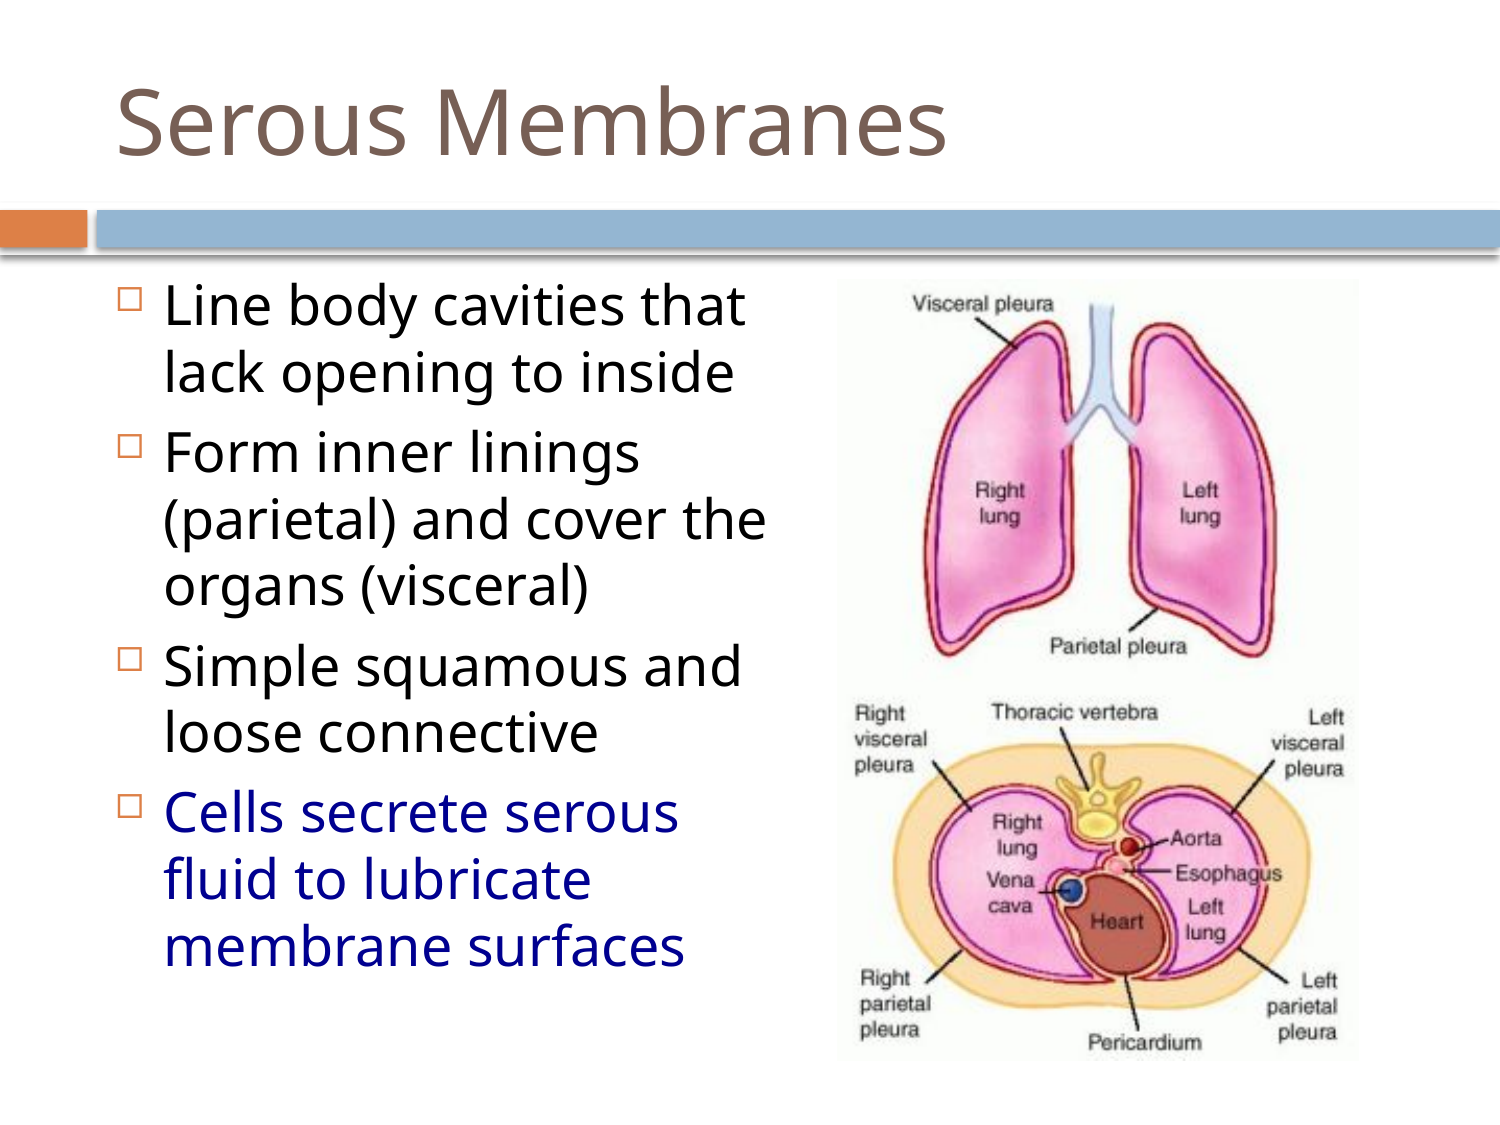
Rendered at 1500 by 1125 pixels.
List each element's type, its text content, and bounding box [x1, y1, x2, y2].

list Line body cavities that lack opening to inside Form inner linings (parietal) and cover the organs (visceral) Simple squamous and loose connective Cells secrete serous fluid to lubricate membrane surfaces [100, 262, 813, 1000]
title Serous Membranes [100, 37, 1438, 200]
picture [837, 279, 1359, 1062]
